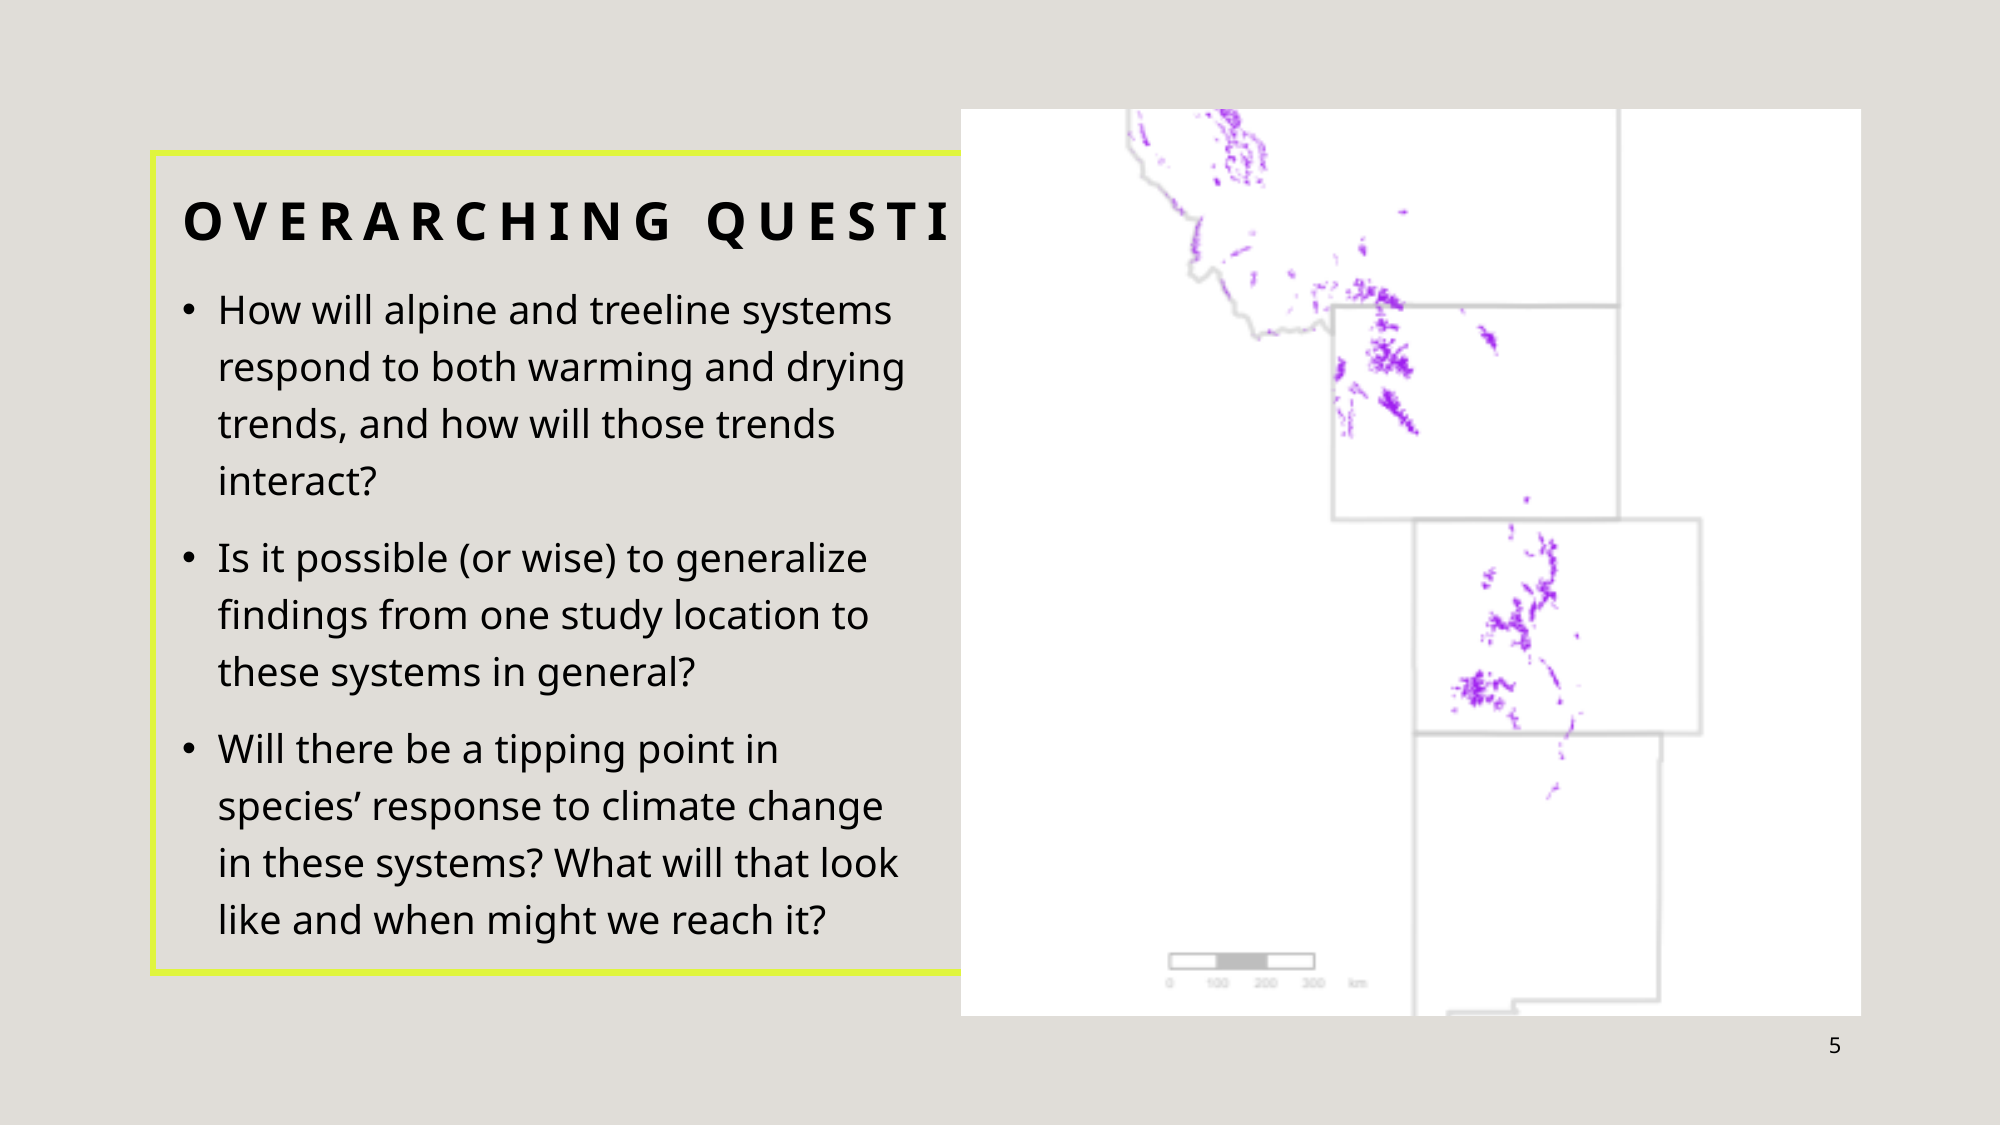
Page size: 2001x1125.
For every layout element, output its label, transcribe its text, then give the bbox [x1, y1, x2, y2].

picture [961, 109, 1862, 1016]
list How will alpine and treeline systems respond to both warming and drying trends, and how will those trends interact? Is it possible (or wise) to generalize findings from one study location to these systems in general? Will there be a tipping point in species’ response to climate change in these systems? What will that look like and when might we reach it? [167, 268, 936, 958]
title Overarching Questions [167, 167, 961, 259]
slide_number 5 [1754, 1016, 1857, 1077]
